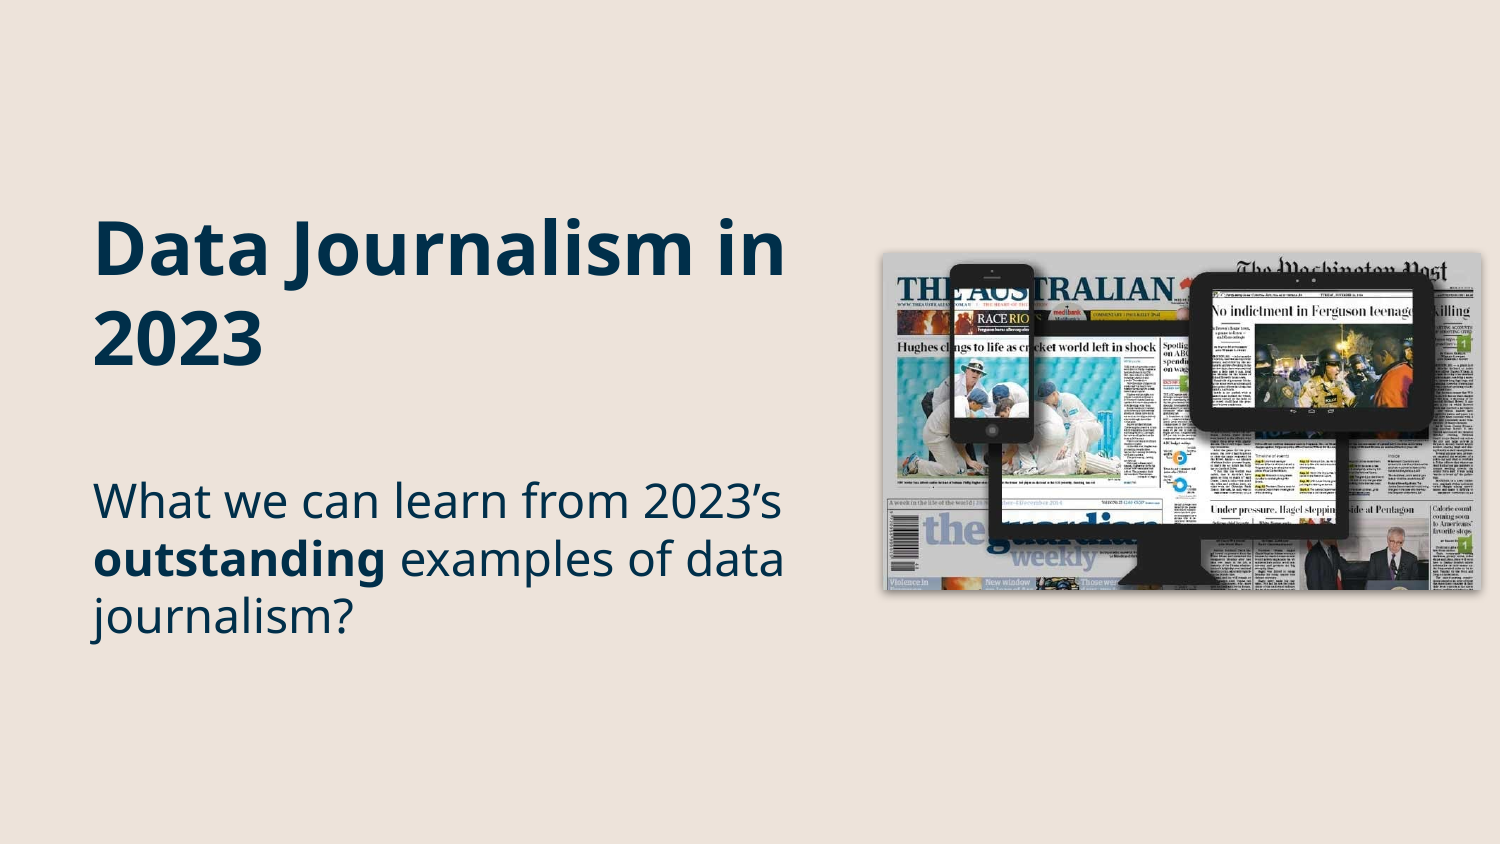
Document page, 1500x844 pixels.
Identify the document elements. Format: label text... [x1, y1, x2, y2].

picture [883, 253, 1481, 590]
title Data Journalism in 2023 What we can learn from 2023’s outstanding examples of data journalism? [77, 130, 942, 713]
